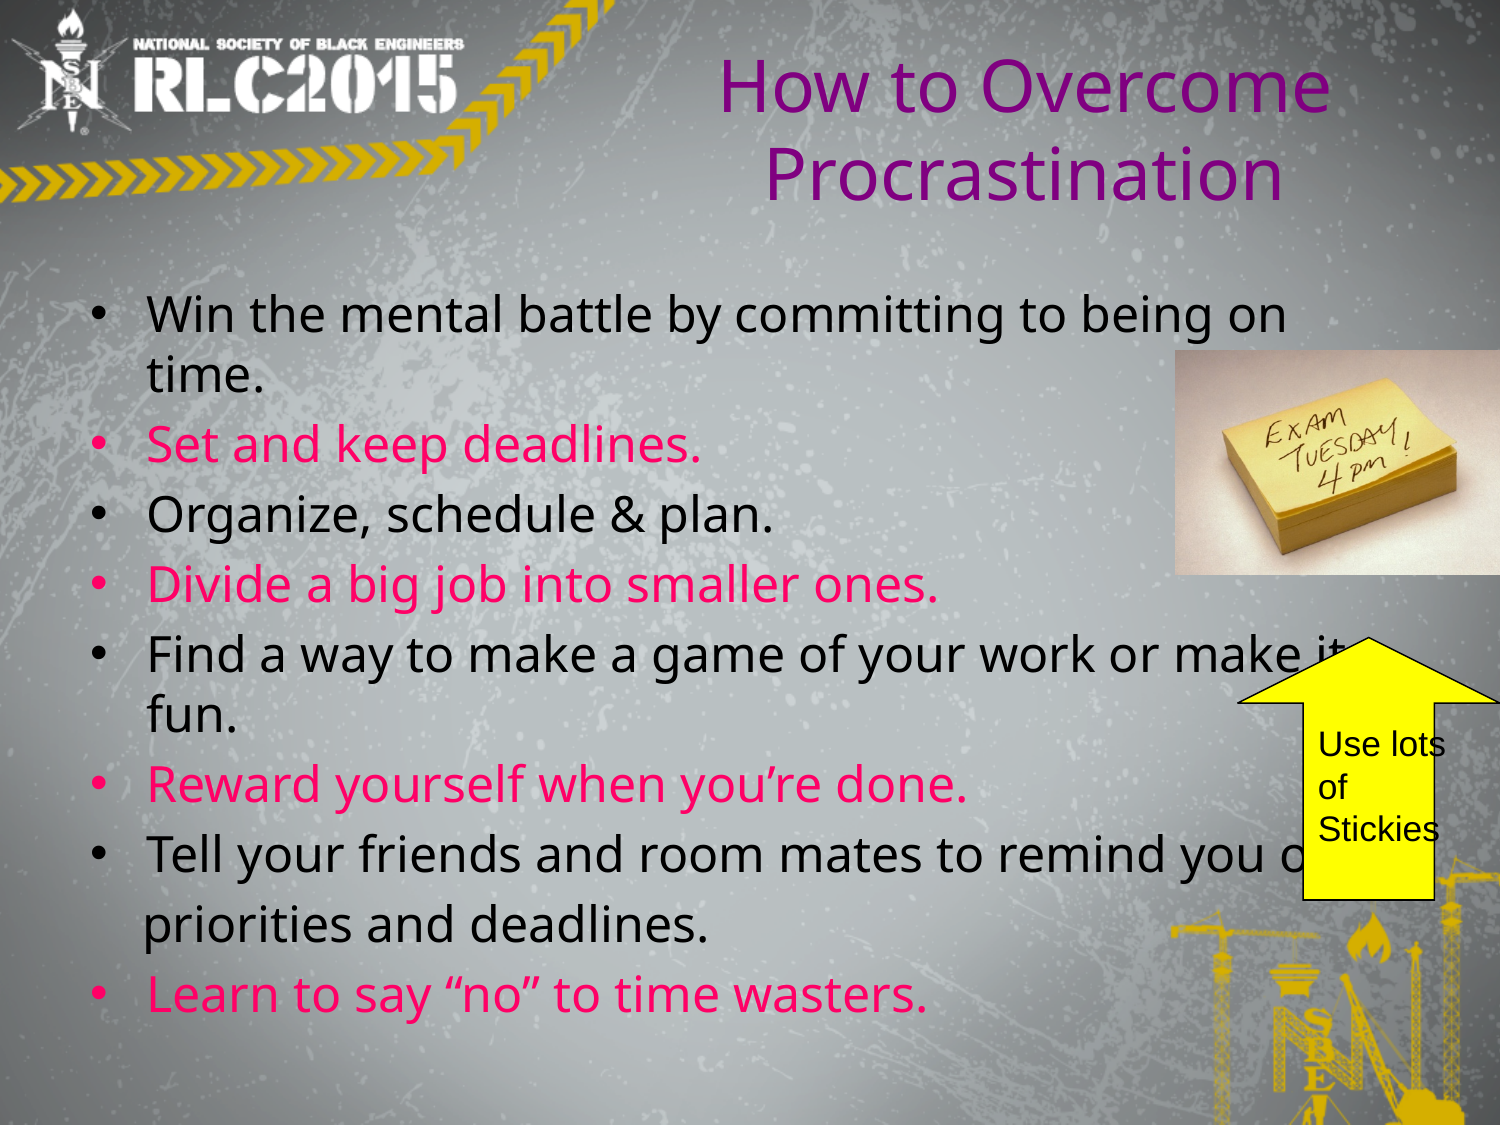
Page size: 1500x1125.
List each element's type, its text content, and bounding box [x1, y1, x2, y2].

list Win the mental battle by committing to being on time. Set and keep deadlines. Organize, schedule & plan. Divide a big job into smaller ones. Find a way to make a game of your work or make it fun. Reward yourself when you’re done. Tell your friends and room mates to remind you of priorities and deadlines. Learn to say “no” to time wasters. [75, 275, 1425, 1055]
picture [0, 0, 1500, 1125]
text_box Use lots of Stickies [1237, 637, 1500, 901]
title How to Overcome Procrastination [591, 33, 1459, 222]
